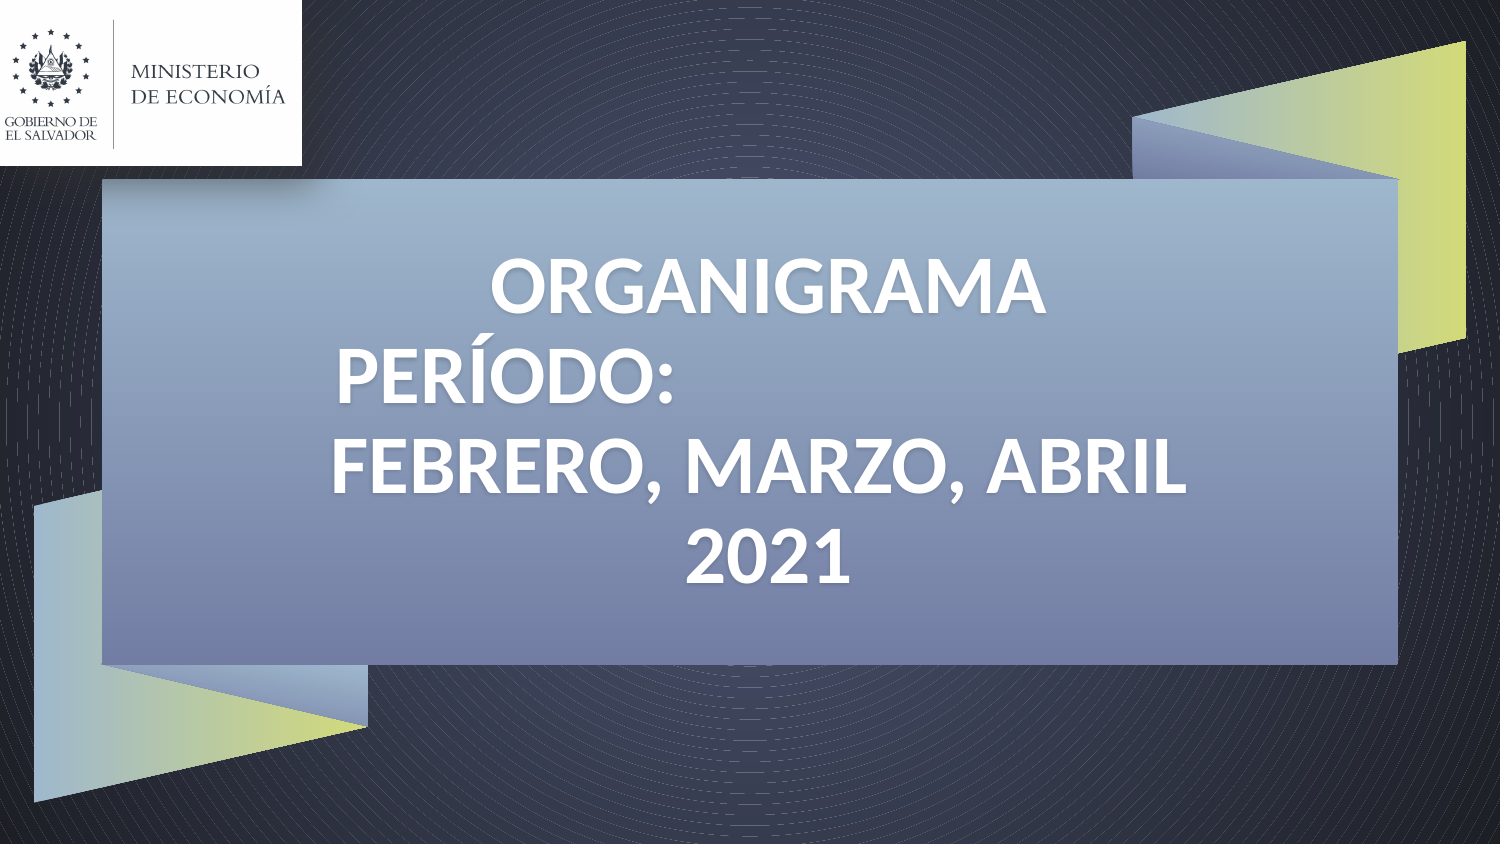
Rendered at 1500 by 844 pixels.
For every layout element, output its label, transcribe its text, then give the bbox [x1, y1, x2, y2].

title ORGANIGRAMA PERÍODO: FEBRERO, MARZO, ABRIL 2021 [183, 209, 1355, 635]
picture [0, 0, 302, 167]
